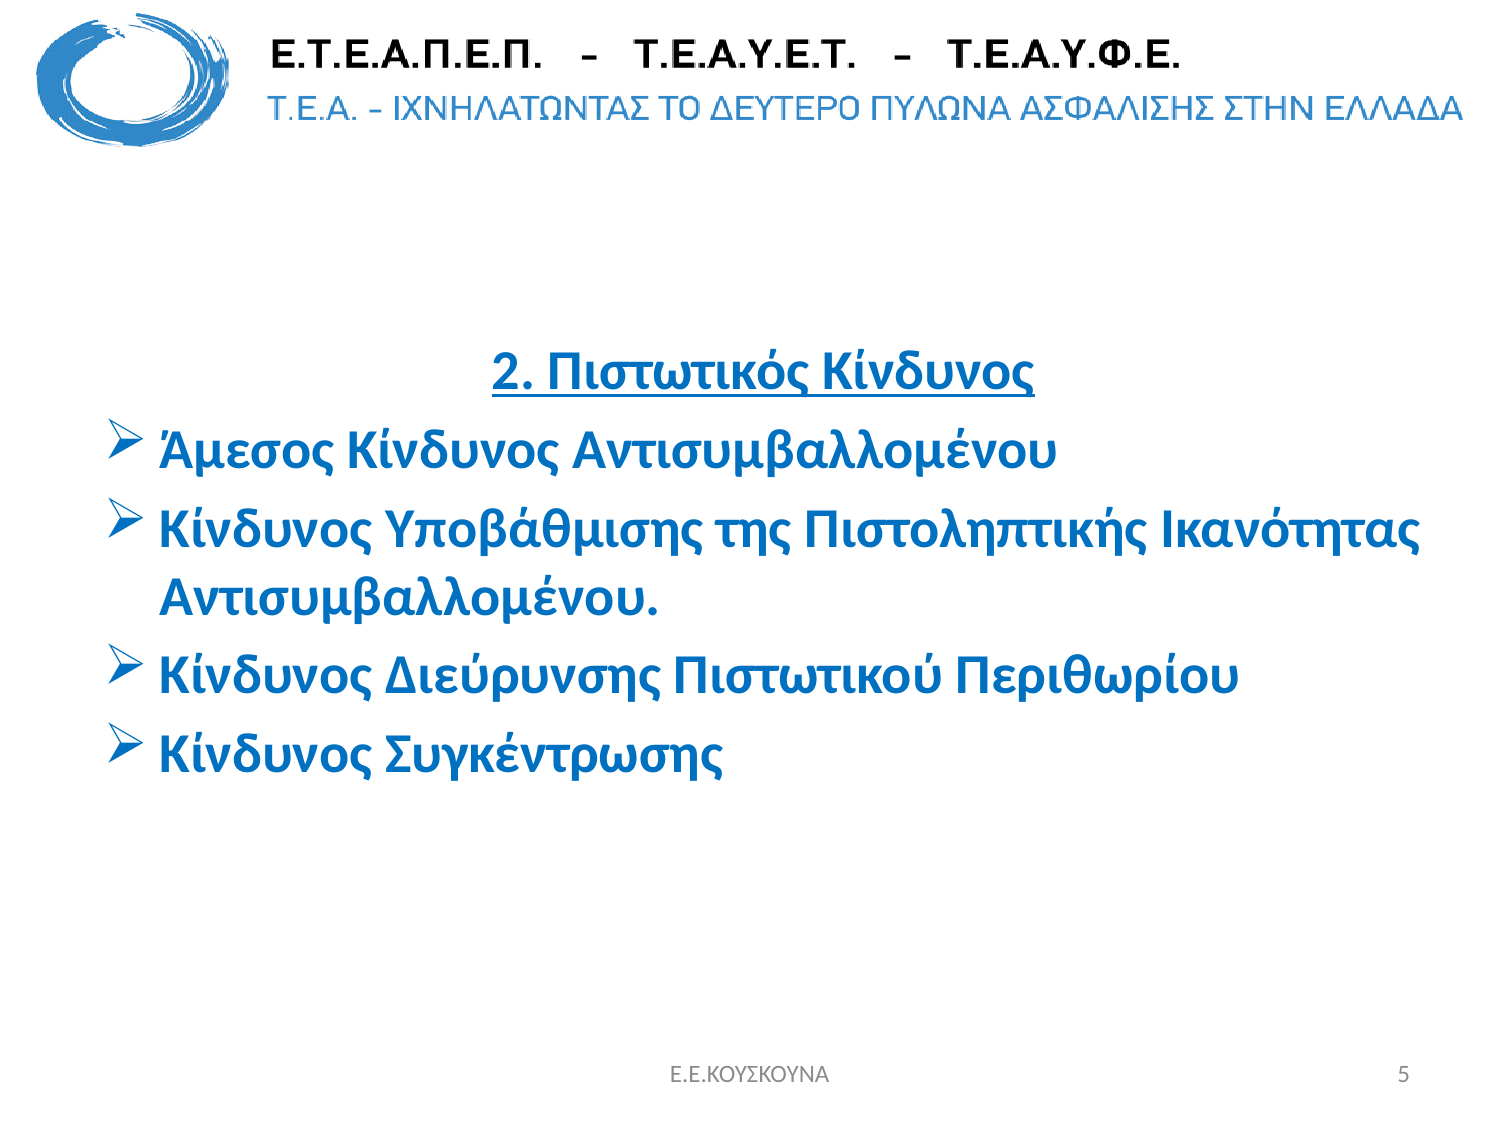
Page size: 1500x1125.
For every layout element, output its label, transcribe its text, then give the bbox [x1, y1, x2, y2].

list 2. Πιστωτικός Κίνδυνος Άμεσος Κίνδυνος Αντισυμβαλλομένου Κίνδυνος Υποβάθμισης της Πιστοληπτικής Ικανότητας Αντισυμβαλλομένου. Κίνδυνος Διεύρυνσης Πιστωτικού Περιθωρίου Κίνδυνος Συγκέντρωσης [88, 326, 1439, 887]
slide_number 5 [1074, 1042, 1425, 1103]
footer Ε.Ε.ΚΟΥΣΚΟΥΝΑ [512, 1042, 988, 1103]
picture [0, 0, 1500, 162]
